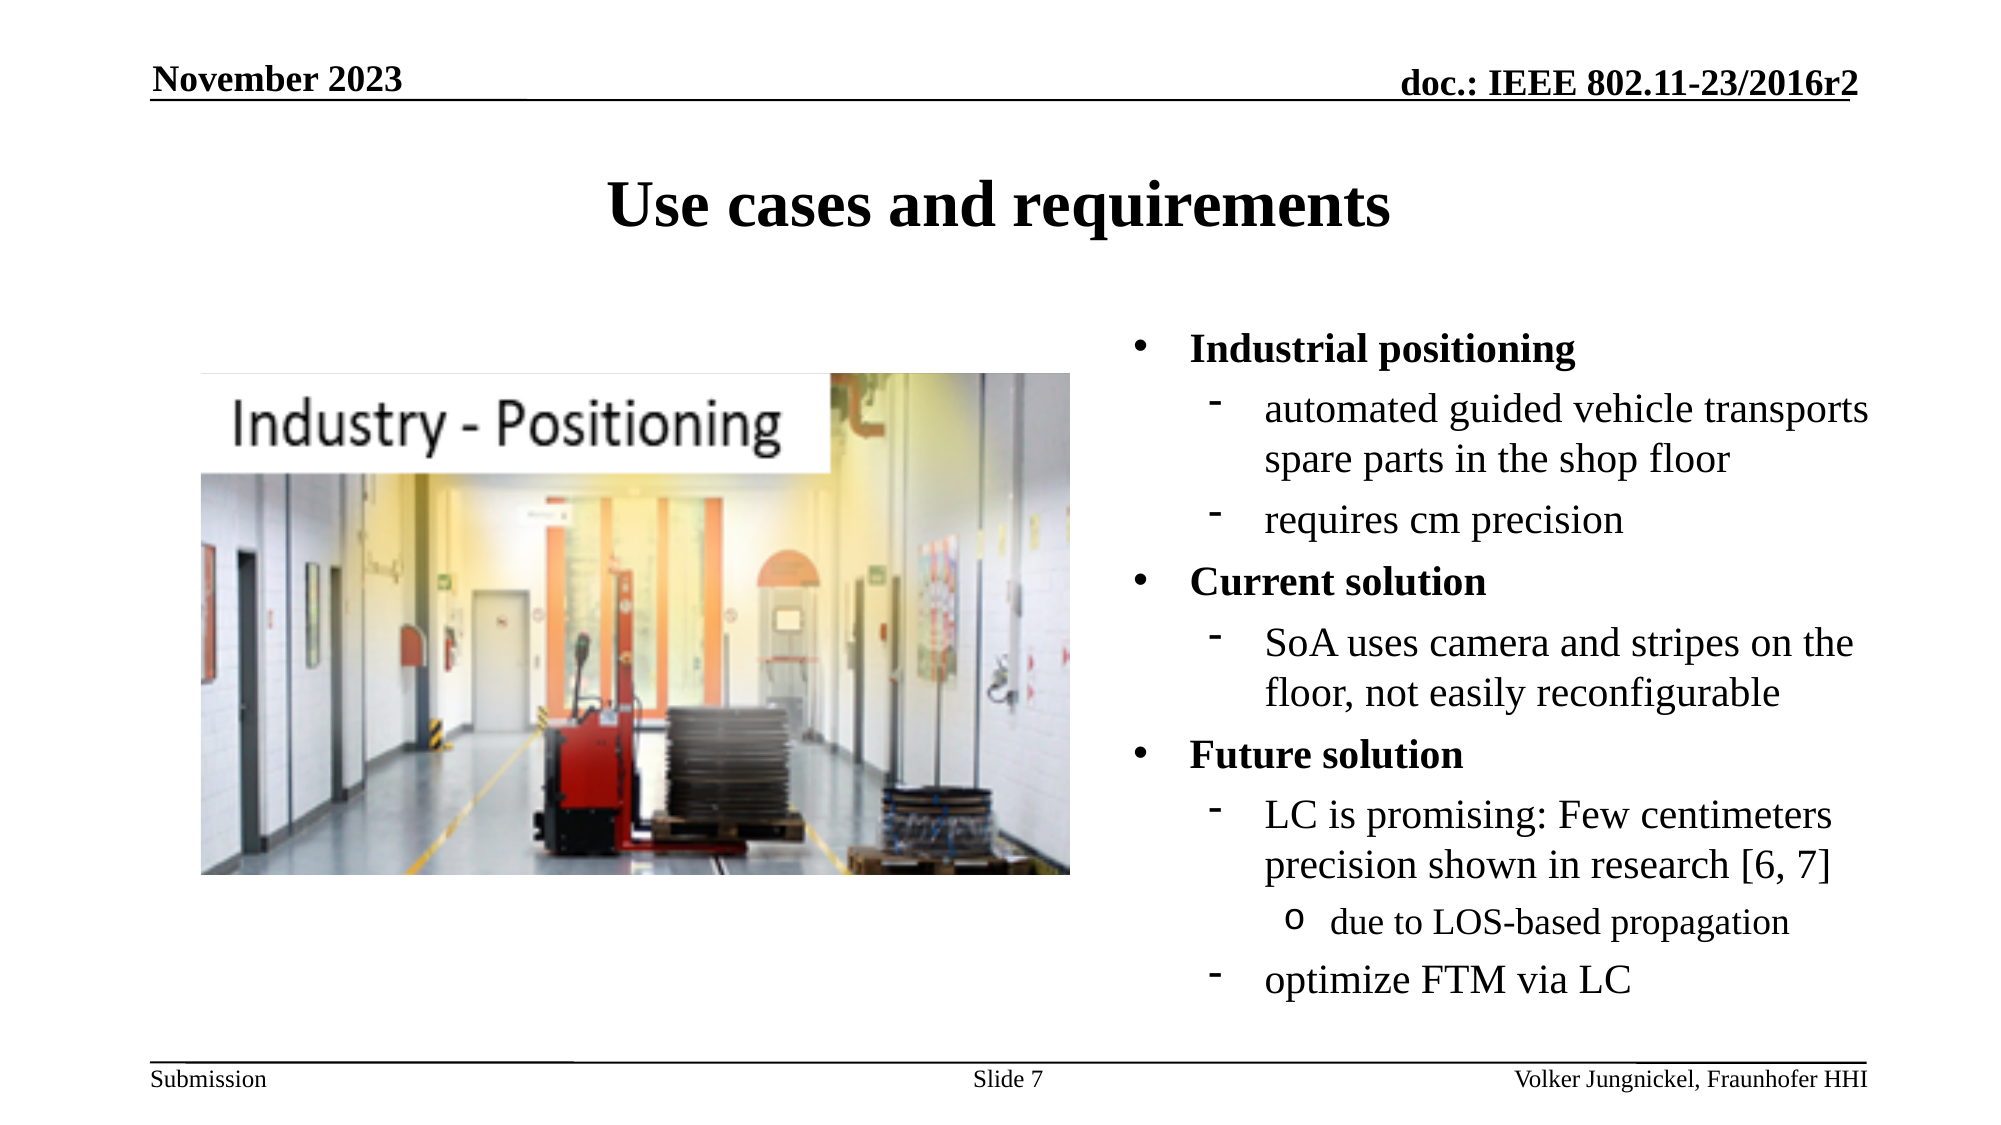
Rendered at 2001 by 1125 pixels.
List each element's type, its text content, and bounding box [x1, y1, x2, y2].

footer Volker Jungnickel, Fraunhofer HHI [1171, 1061, 1869, 1093]
title Use cases and requirements [149, 112, 1850, 288]
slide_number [152, 54, 563, 100]
slide_number Slide 7 [950, 1061, 1067, 1123]
list Industrial positioning automated guided vehicle transports spare parts in the shop floor requires cm precision Current solution SoA uses camera and stripes on the floor, not easily reconfigurable Future solution LC is promising: Few centimeters precision shown in research [6, 7] due to LOS-based propagation optimize FTM via LC [1117, 312, 1898, 988]
picture [200, 373, 1070, 875]
